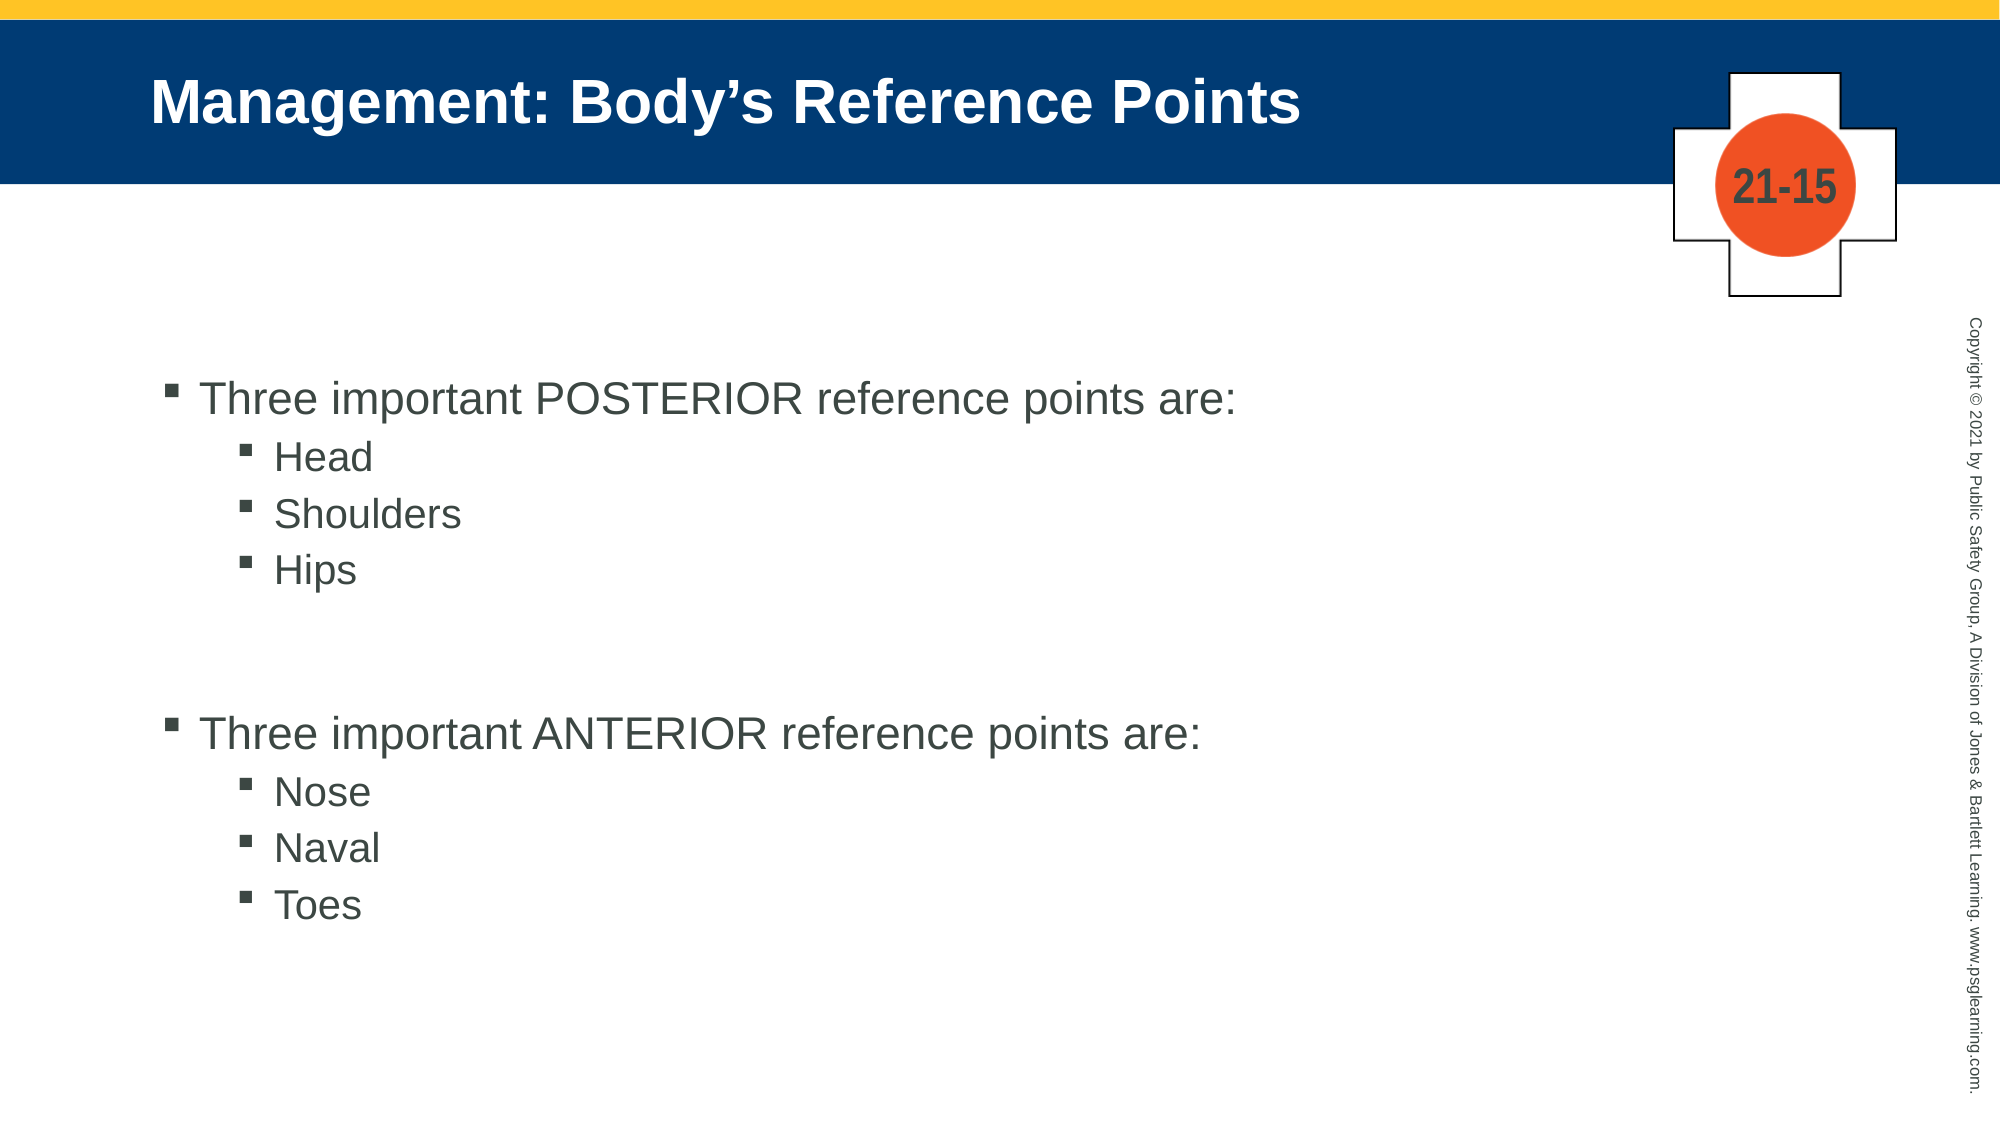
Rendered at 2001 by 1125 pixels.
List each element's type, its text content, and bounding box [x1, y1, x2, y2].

list Three important POSTERIOR reference points are: Head Shoulders Hips Three important ANTERIOR reference points are: Nose Naval Toes [146, 361, 1859, 1016]
picture [1673, 72, 1897, 297]
title Management: Body’s Reference Points [0, 19, 2000, 185]
